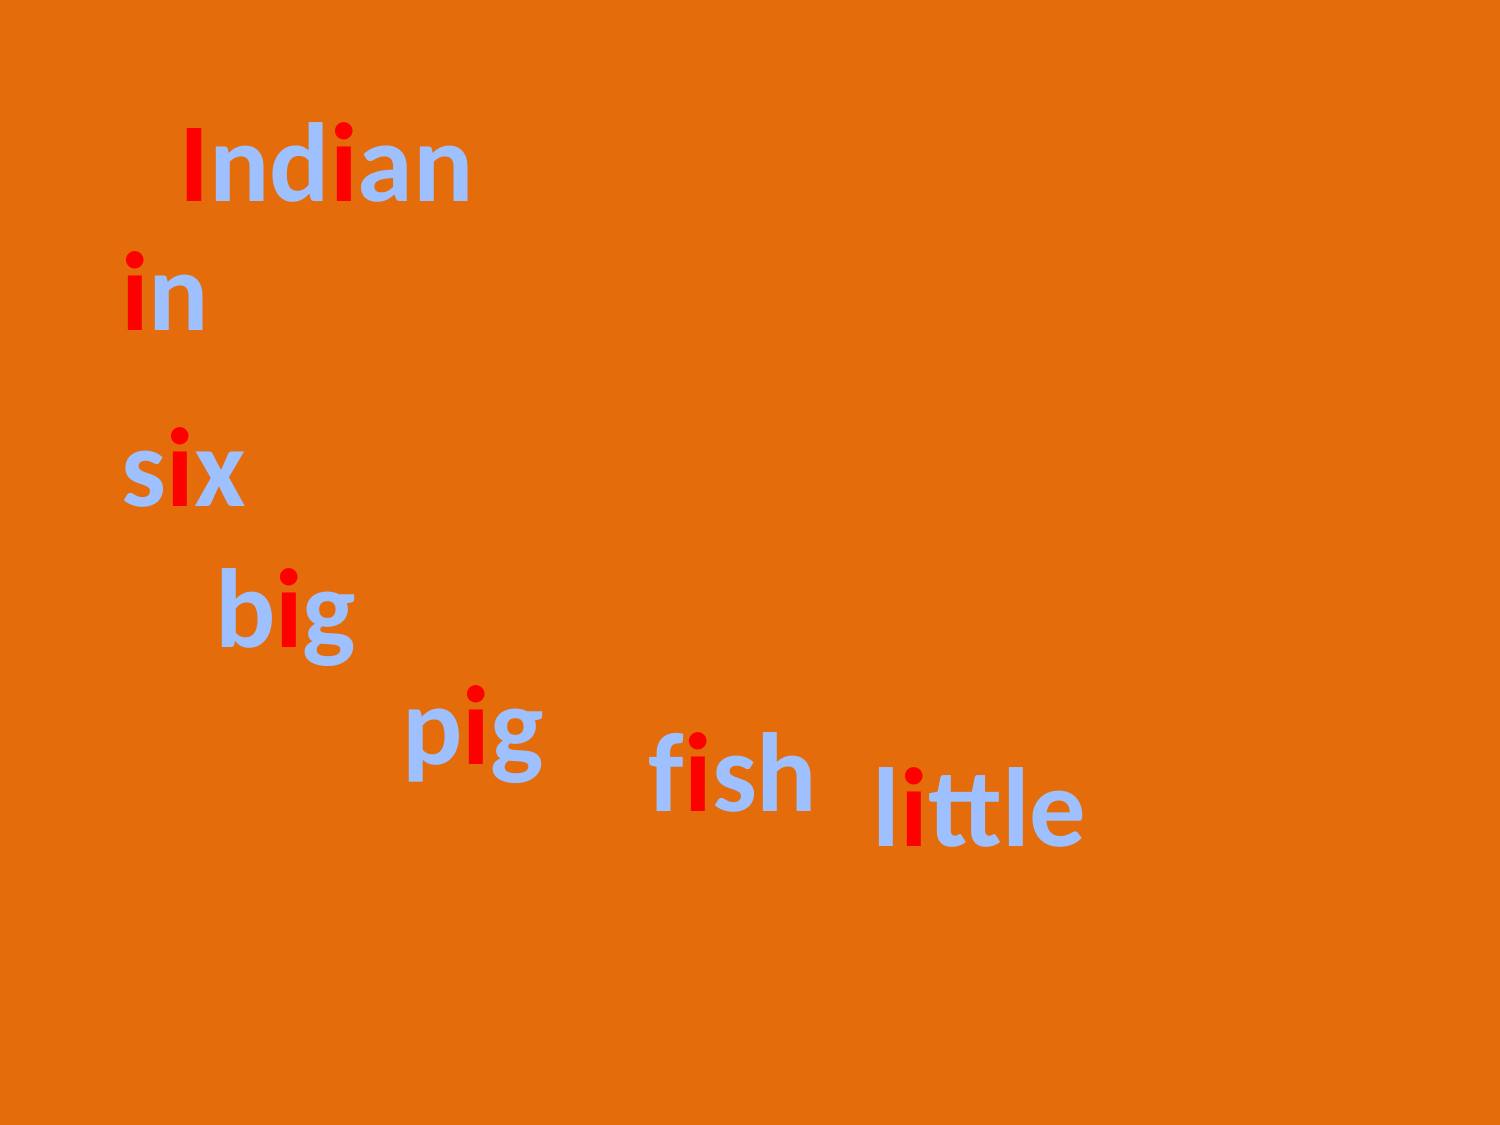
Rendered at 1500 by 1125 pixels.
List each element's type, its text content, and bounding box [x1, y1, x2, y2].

text_box fish [634, 691, 832, 842]
text_box big [200, 537, 372, 678]
text_box six [0, 386, 426, 537]
text_box Indian [164, 81, 489, 232]
text_box in [106, 210, 224, 361]
text_box little [857, 726, 1102, 877]
text_box pig [387, 644, 559, 795]
